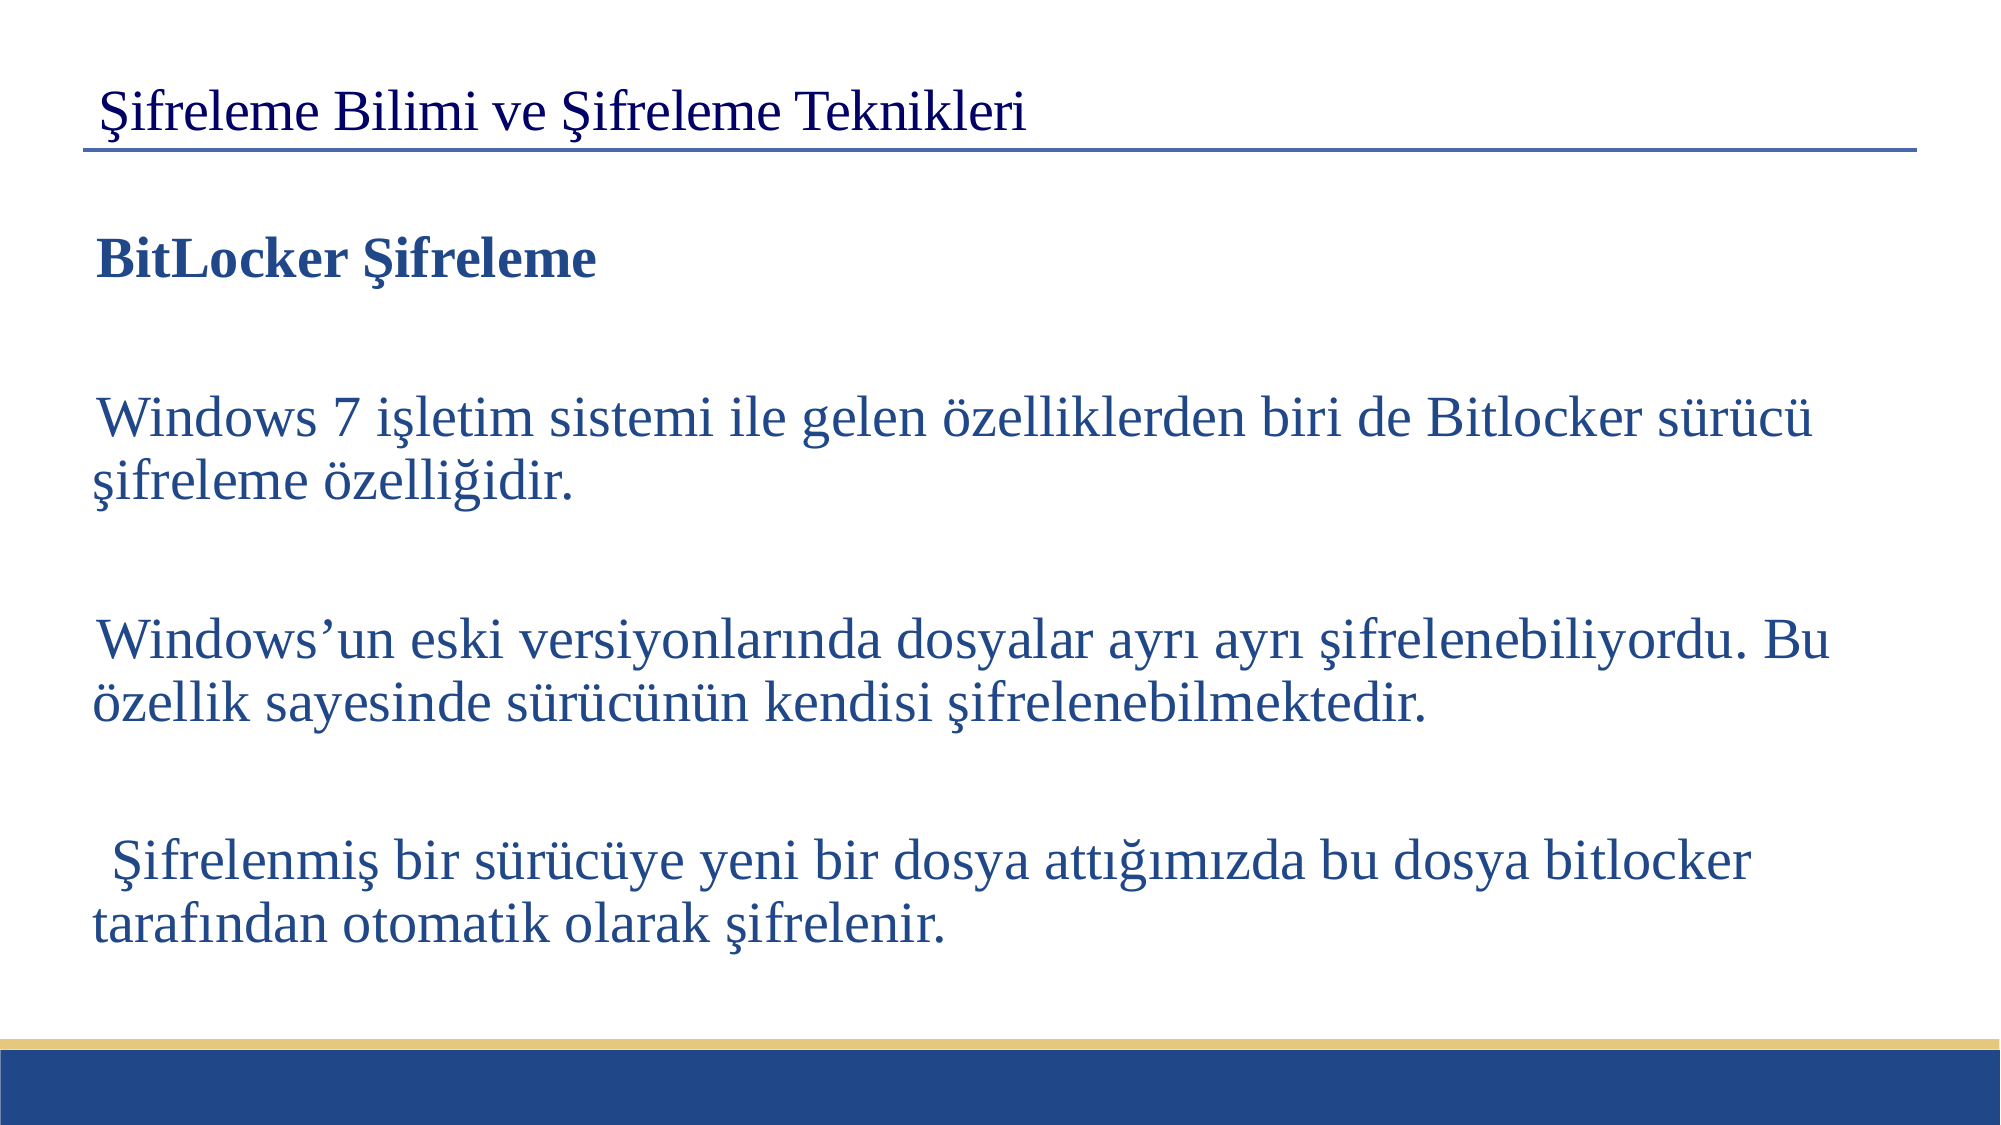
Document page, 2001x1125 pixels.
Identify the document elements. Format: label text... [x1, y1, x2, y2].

list BitLocker Şifreleme Windows 7 işletim sistemi ile gelen özelliklerden biri de Bitlocker sürücü şifreleme özelliğidir. Windows’un eski versiyonlarında dosyalar ayrı ayrı şifrelenebiliyordu. Bu özellik sayesinde sürücünün kendisi şifrelenebilmektedir. Şifrelenmiş bir sürücüye yeni bir dosya attığımızda bu dosya bitlocker tarafından otomatik olarak şifrelenir. [83, 219, 1898, 910]
title Şifreleme Bilimi ve Şifreleme Teknikleri [83, 47, 1917, 150]
text_box [349, 70, 1700, 258]
